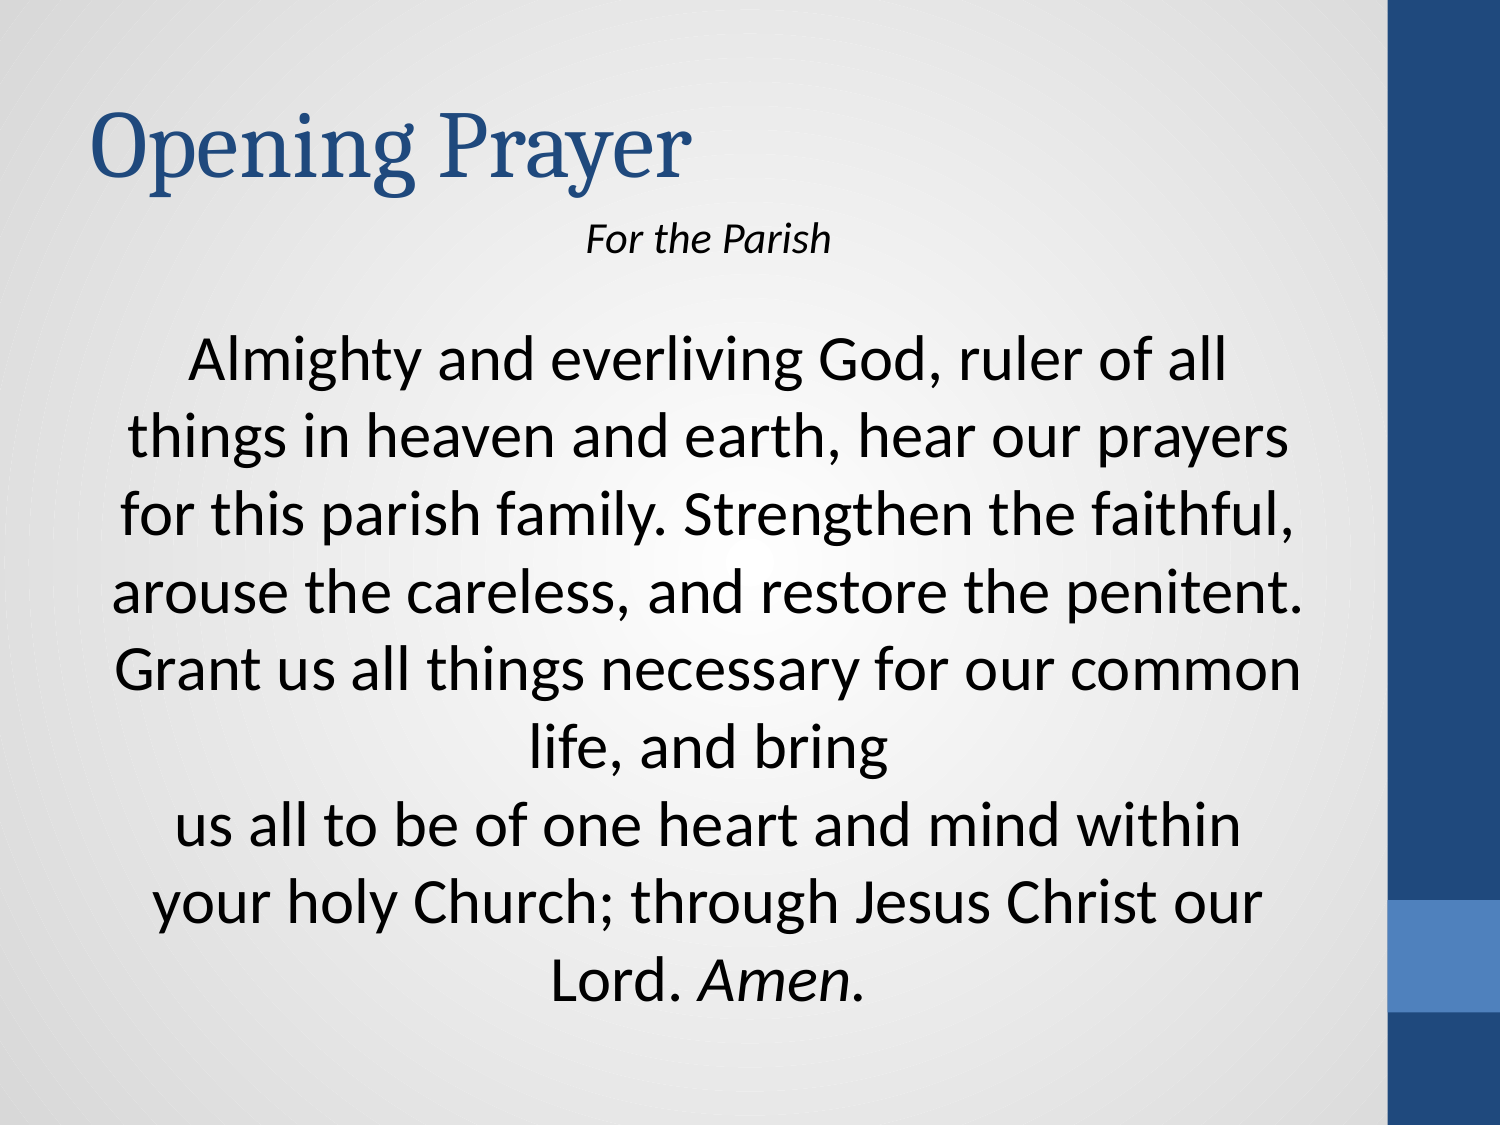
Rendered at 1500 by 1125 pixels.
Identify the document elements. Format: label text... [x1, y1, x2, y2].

title Opening Prayer [75, 45, 1325, 201]
list For the Parish Almighty and everliving God, ruler of all things in heaven and earth, hear our prayers for this parish family. Strengthen the faithful, arouse the careless, and restore the penitent. Grant us all things necessary for our common life, and bring us all to be of one heart and mind within your holy Church; through Jesus Christ our Lord. Amen. [75, 201, 1325, 1106]
